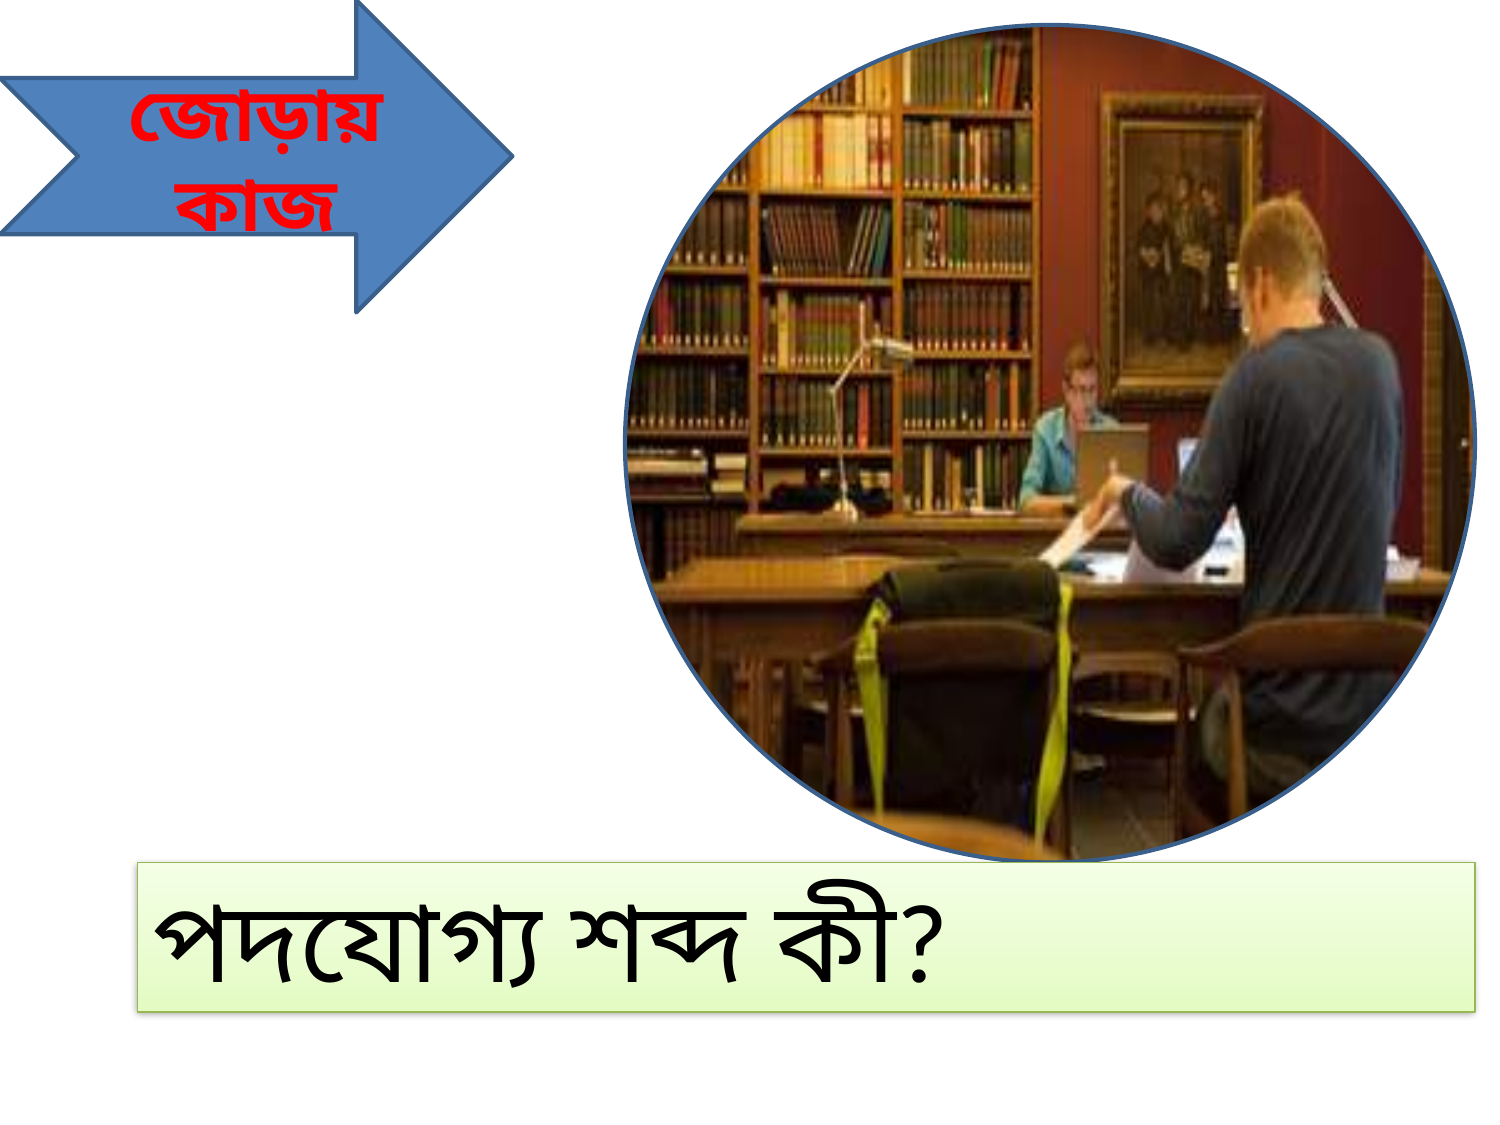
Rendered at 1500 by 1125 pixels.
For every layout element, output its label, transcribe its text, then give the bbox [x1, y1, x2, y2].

text_box পদযোগ্য শব্দ কী? [137, 862, 1476, 1013]
text_box জোড়ায় কাজ [0, 0, 515, 315]
text_box [622, 22, 1478, 860]
